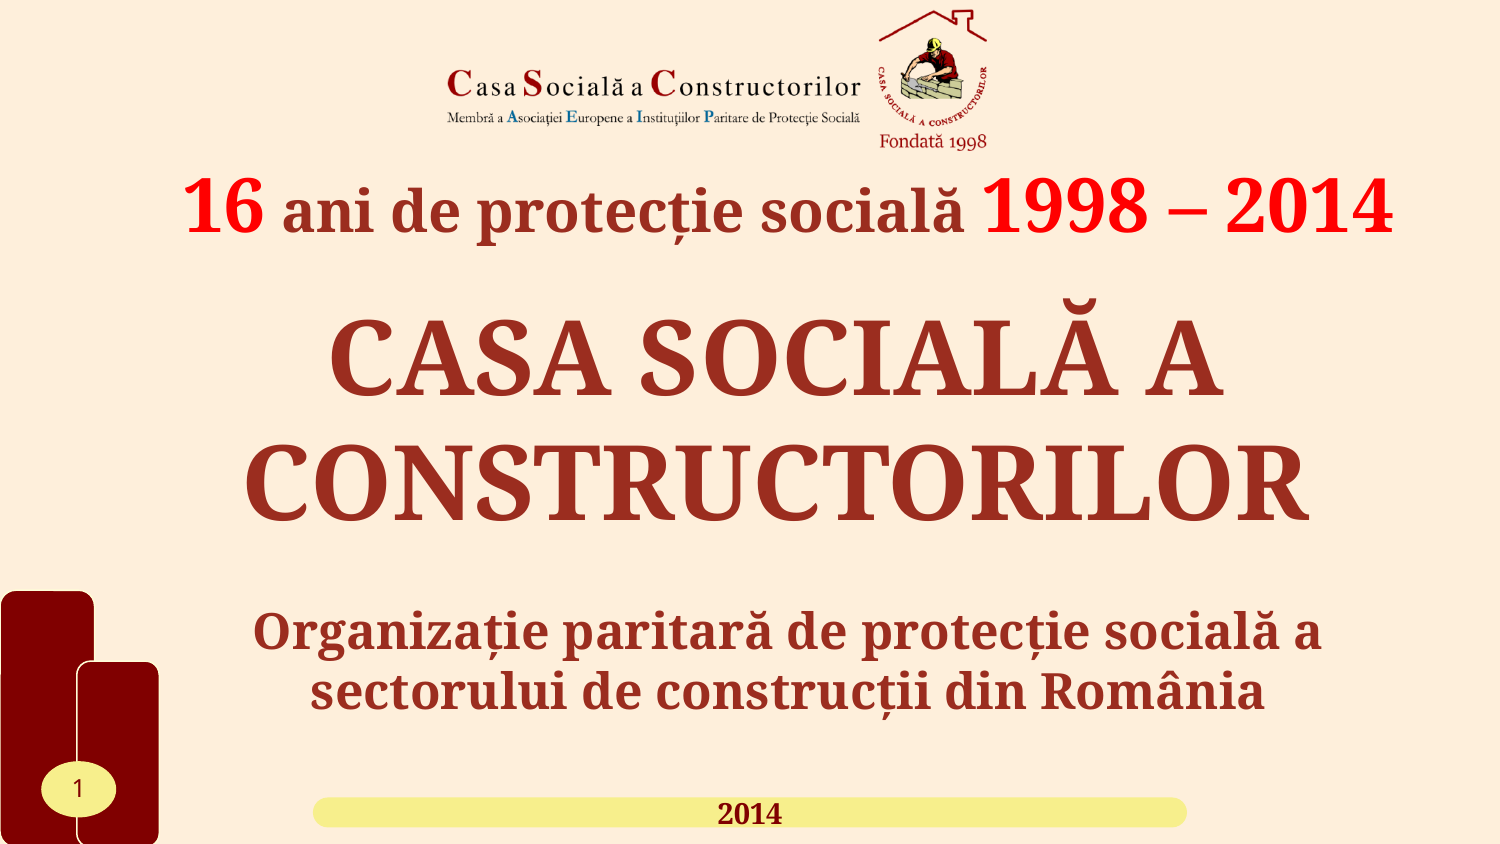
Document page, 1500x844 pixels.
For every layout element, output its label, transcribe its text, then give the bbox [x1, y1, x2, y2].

text_box CASA SOCIALĂ A CONSTRUCTORILOR [40, 284, 1500, 549]
text_box Organizație paritară de protecție socială a sectorului de construcții din România [150, 591, 1427, 727]
text_box 16 ani de protecție socială 1998 – 2014 [150, 150, 1426, 255]
picture [447, 9, 987, 150]
